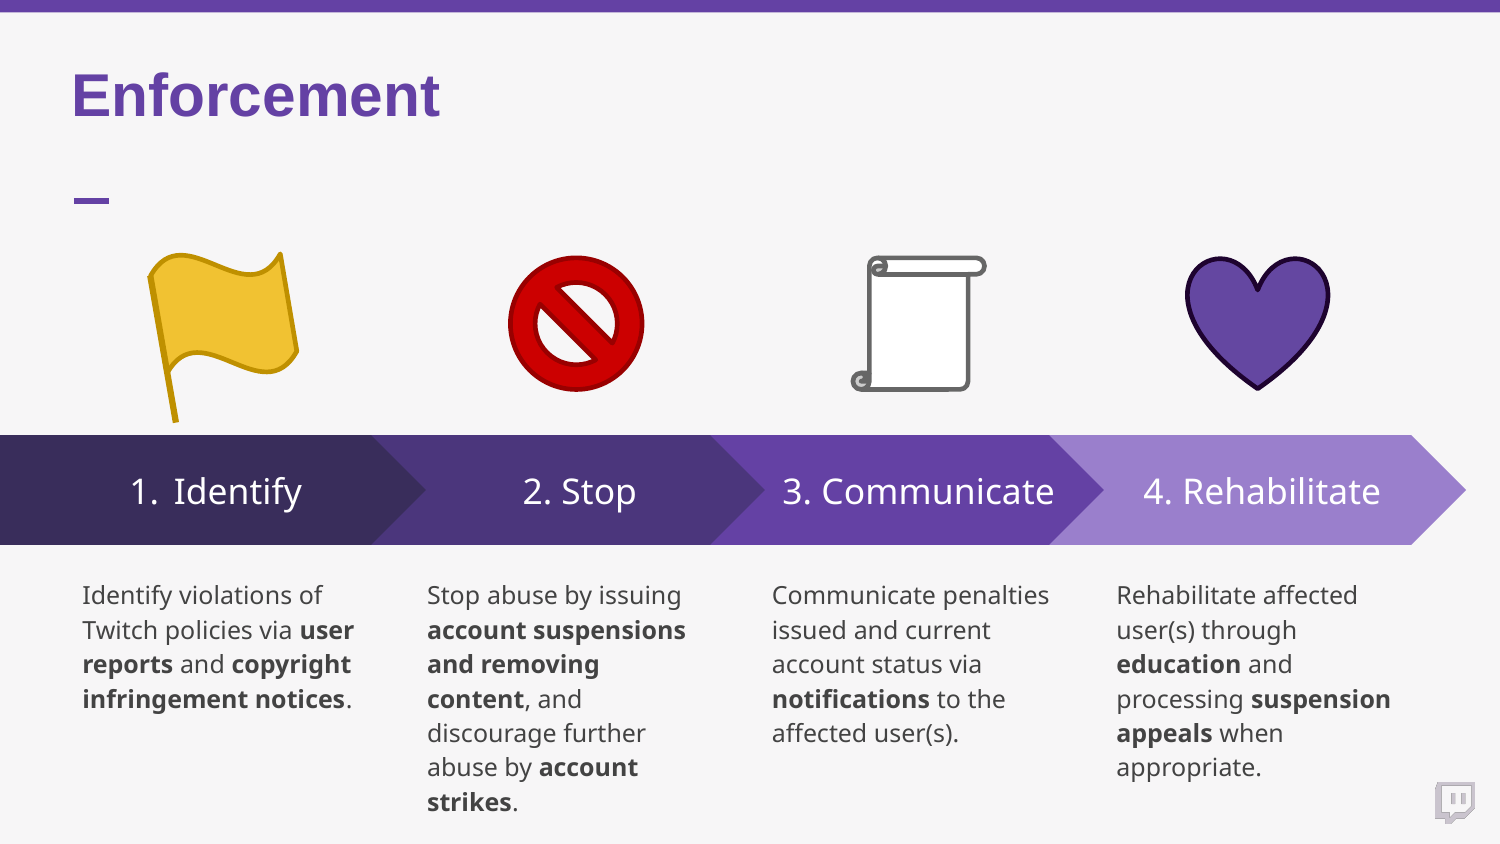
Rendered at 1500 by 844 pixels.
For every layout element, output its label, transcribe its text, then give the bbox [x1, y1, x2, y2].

picture [1435, 782, 1475, 824]
list Enforcement [59, 50, 1423, 132]
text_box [0, 237, 448, 810]
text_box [709, 257, 1046, 810]
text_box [1049, 256, 1467, 810]
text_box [371, 257, 708, 810]
